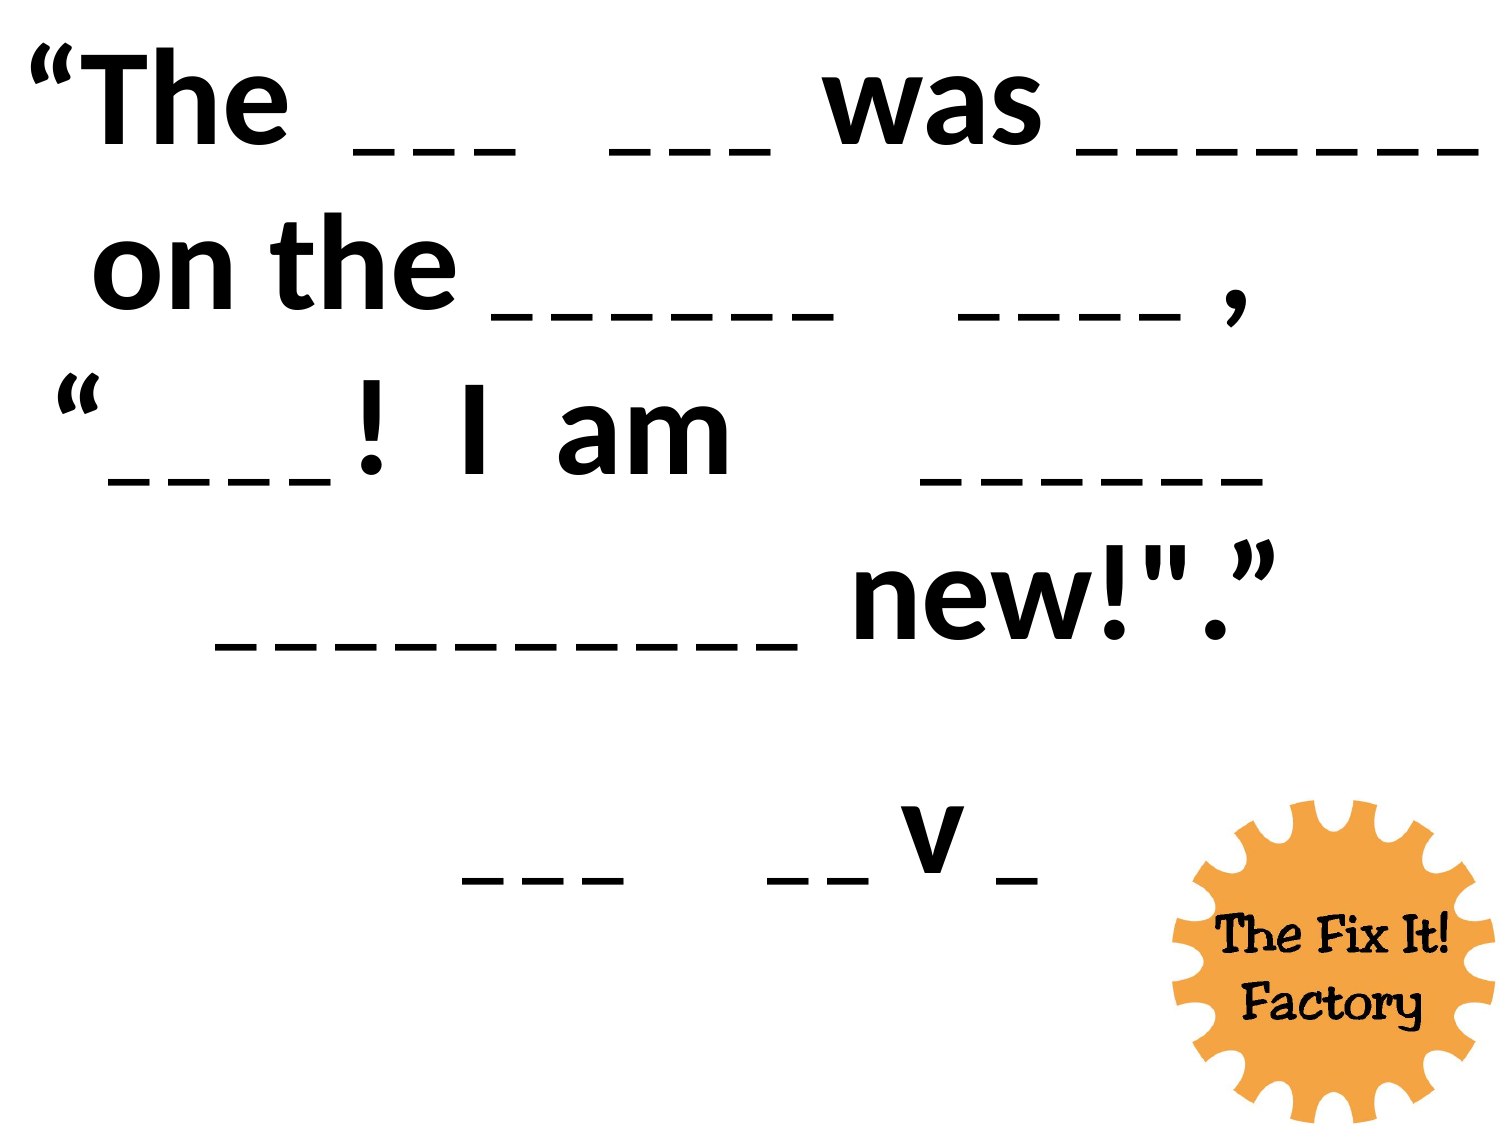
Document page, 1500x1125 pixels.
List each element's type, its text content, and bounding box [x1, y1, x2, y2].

picture [1168, 909, 1500, 1125]
text_box “The _ _ _ _ _ _ was _ _ _ _ _ _ _ on the _ _ _ _ _ _ _ _ _ _ , “_ _ _ _ ! I am _ _ _ _ _ _ _ _ _ _ _ _ _ _ _ _ new!".” _ _ _ _ _ v _ [0, 0, 1500, 909]
